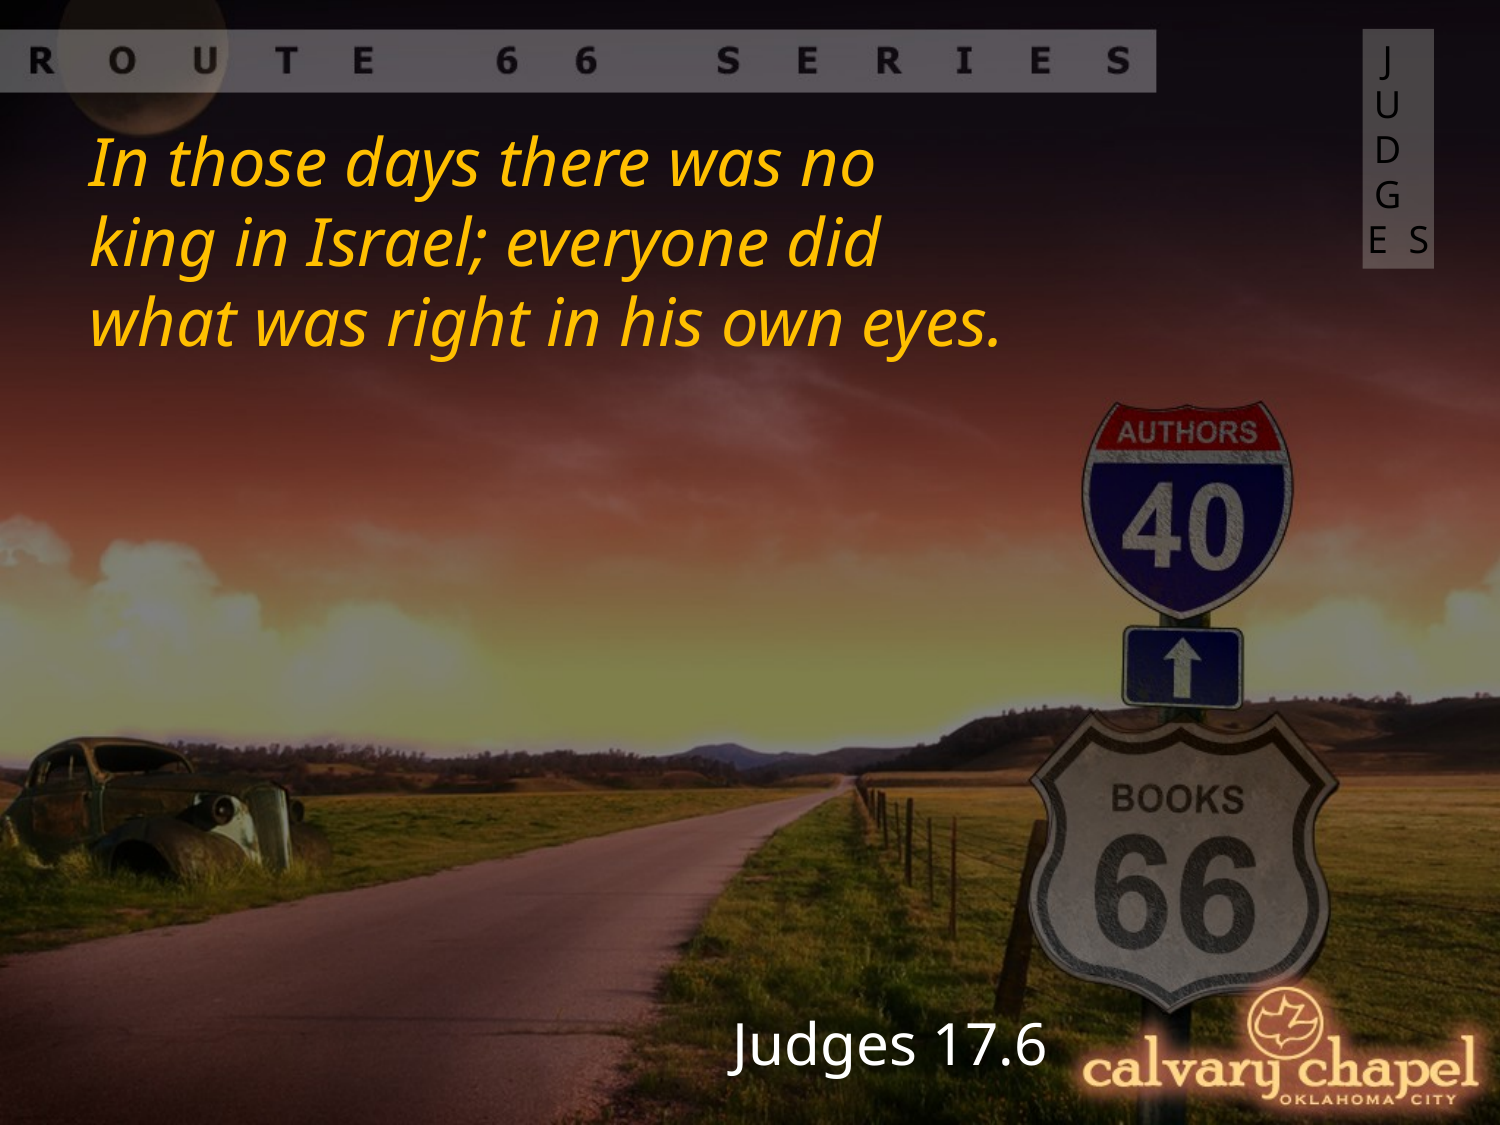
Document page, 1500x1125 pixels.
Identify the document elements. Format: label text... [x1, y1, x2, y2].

text_box Judges 17.6 [74, 999, 1063, 1085]
text_box JUDGES [1362, 28, 1434, 269]
picture [0, 0, 1500, 1125]
text_box In those days there was no king in Israel; everyone did what was right in his own eyes. [74, 112, 1038, 368]
